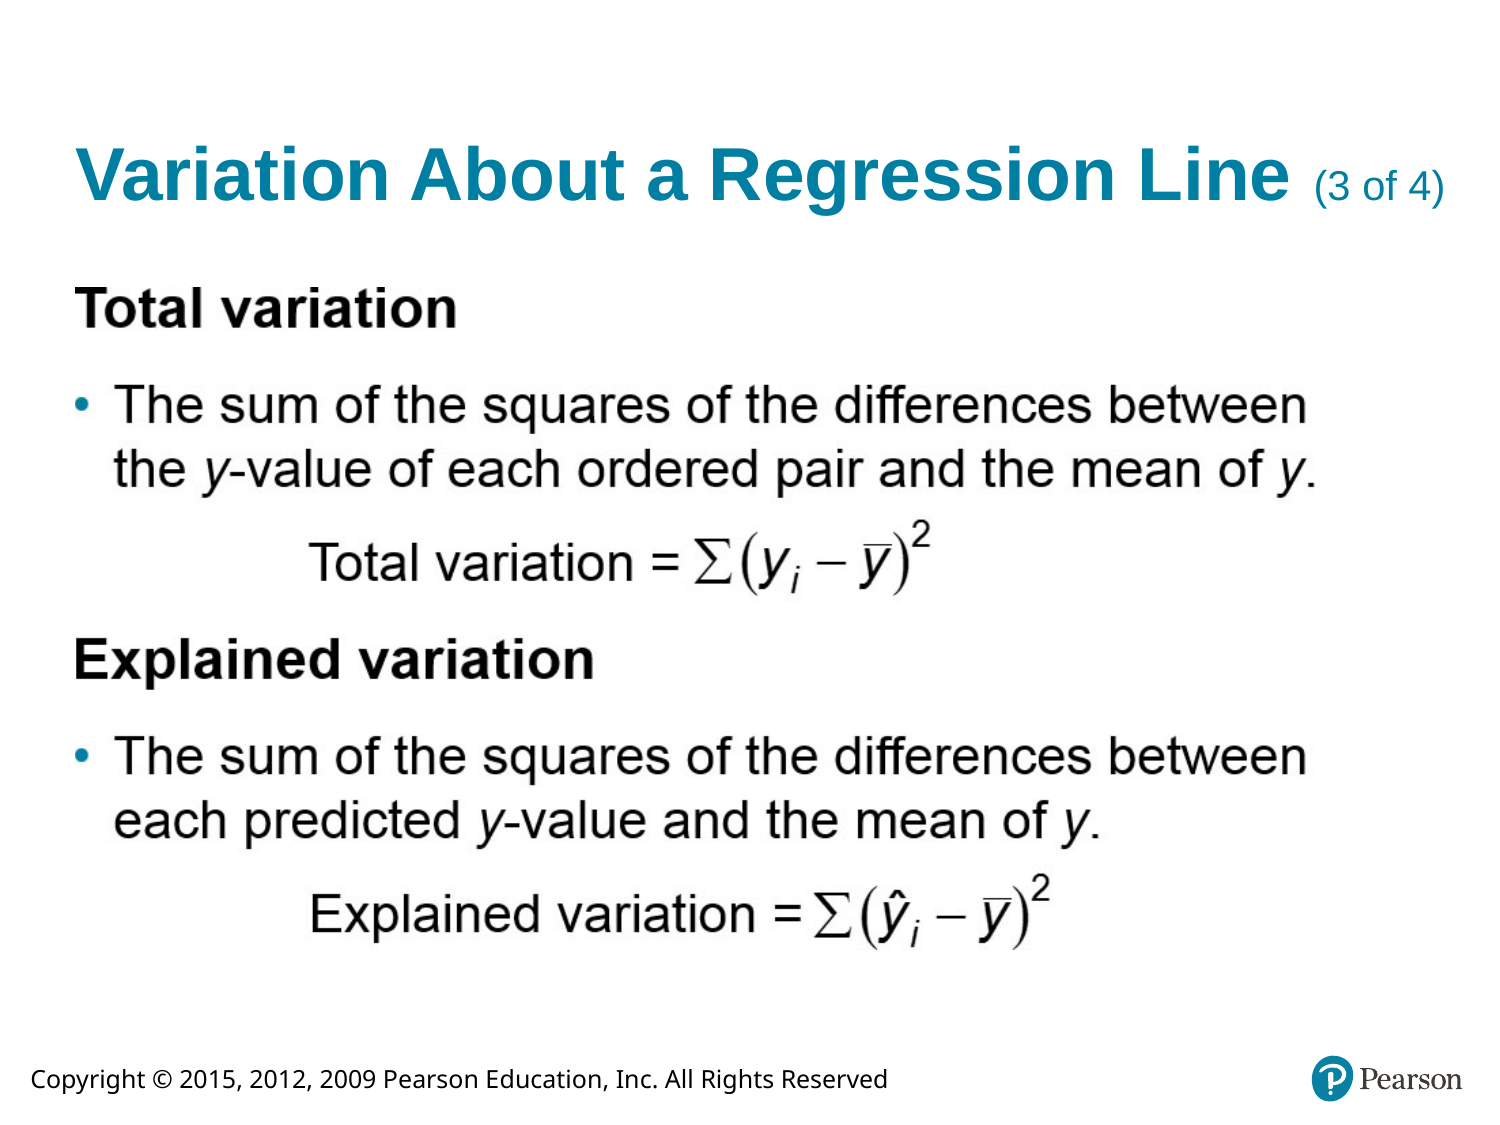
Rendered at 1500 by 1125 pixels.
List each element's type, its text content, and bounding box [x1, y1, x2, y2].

picture [74, 287, 1315, 950]
title Variation About a Regression Line (3 of 4) [75, 35, 1450, 216]
